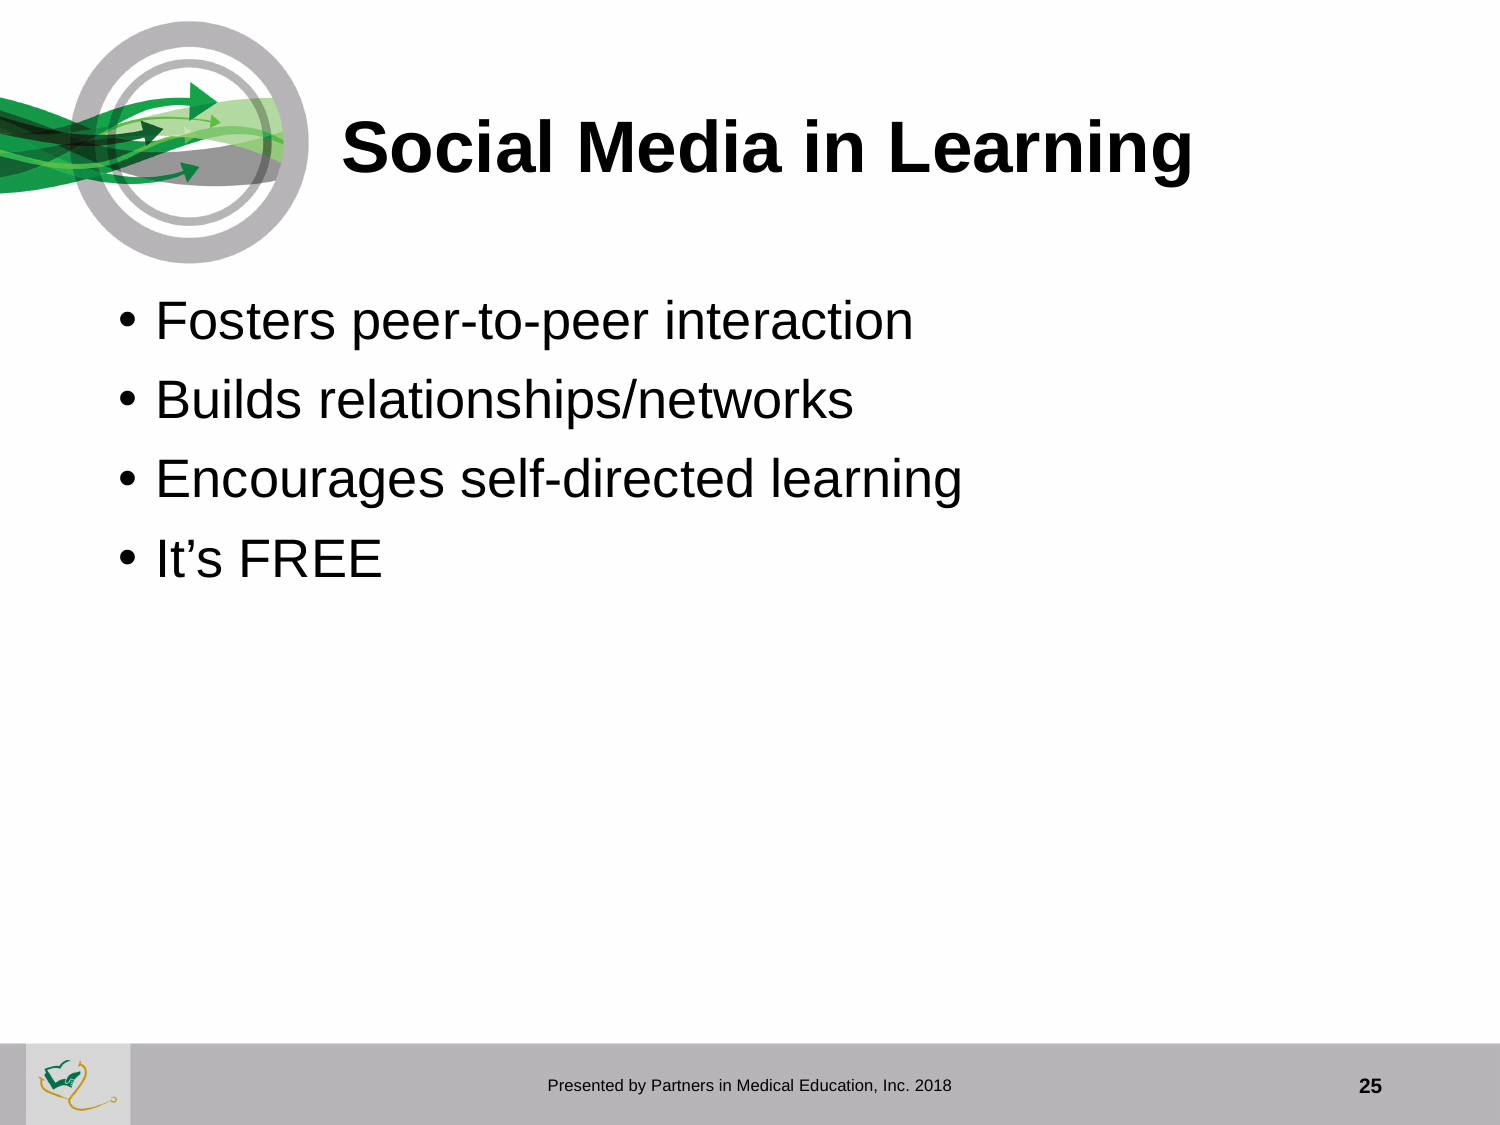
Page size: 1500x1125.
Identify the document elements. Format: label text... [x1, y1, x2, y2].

footer Presented by Partners in Medical Education, Inc. 2018 [496, 1055, 1004, 1116]
slide_number 25 [1059, 1055, 1397, 1116]
title Social Media in Learning [326, 40, 1397, 258]
list Fosters peer-to-peer interaction Builds relationships/networks Encourages self-directed learning It’s FREE [103, 285, 1397, 1014]
picture [0, 0, 1500, 1125]
